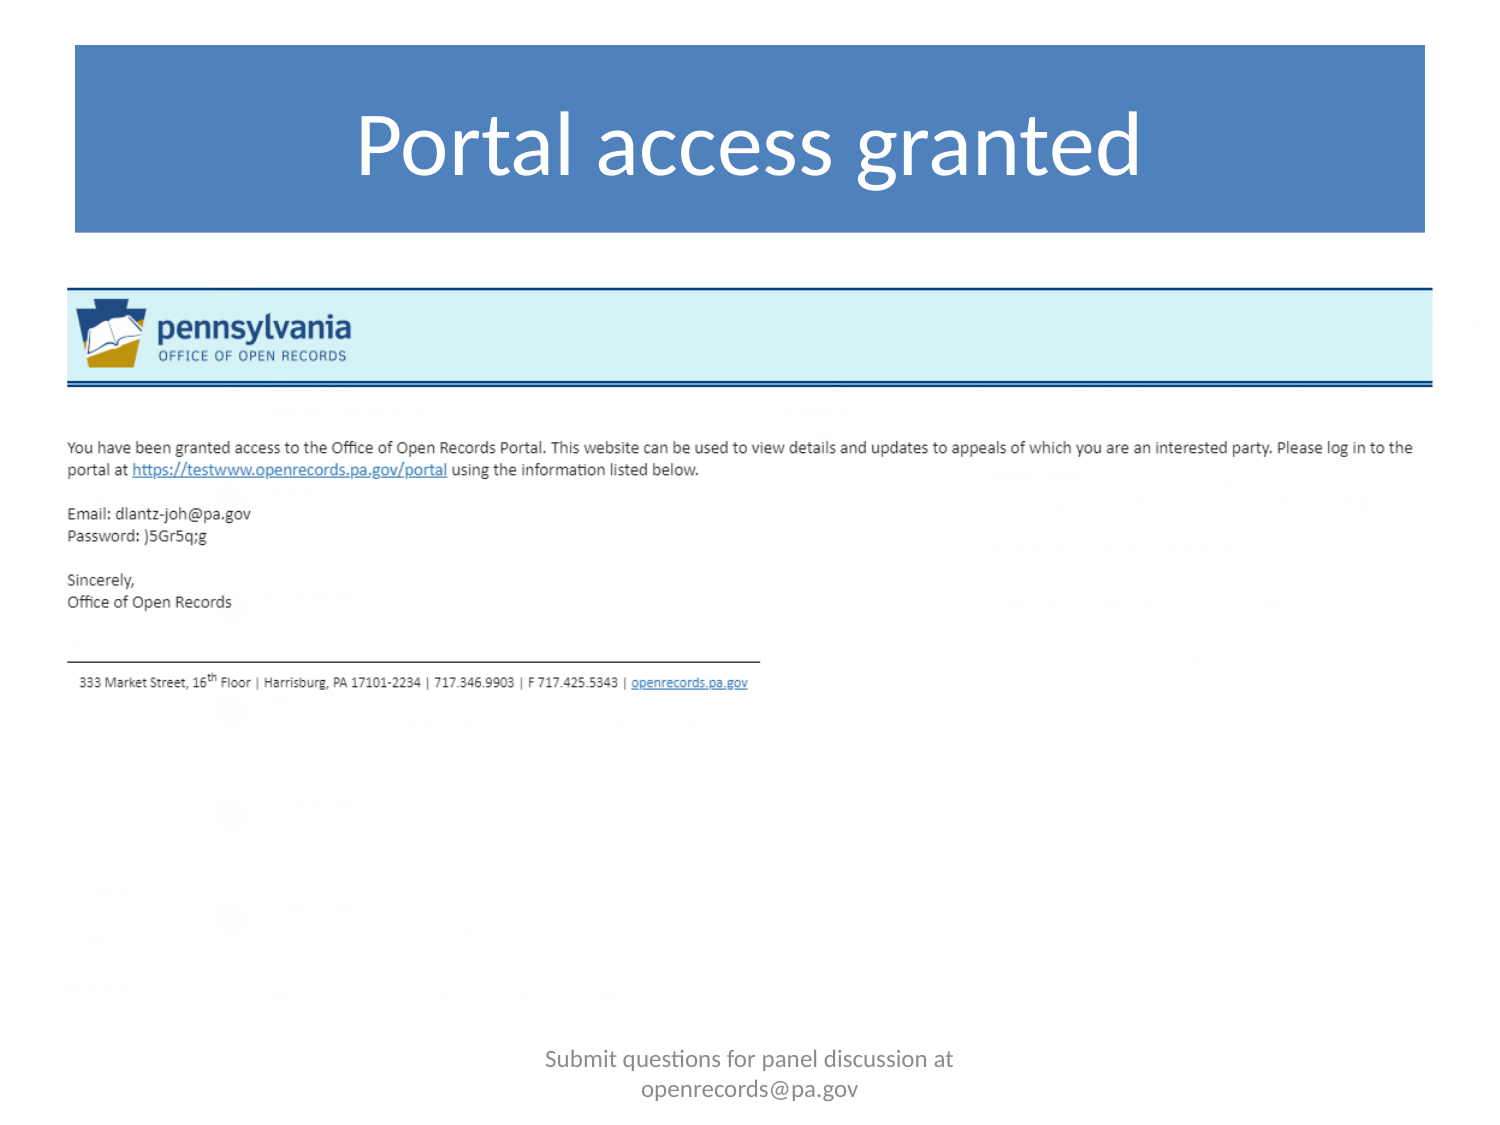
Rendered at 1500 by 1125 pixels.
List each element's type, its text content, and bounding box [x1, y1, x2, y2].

footer Submit questions for panel discussion at openrecords@pa.gov [512, 1042, 988, 1103]
title Portal access granted [75, 45, 1425, 233]
picture [12, 287, 1488, 1017]
